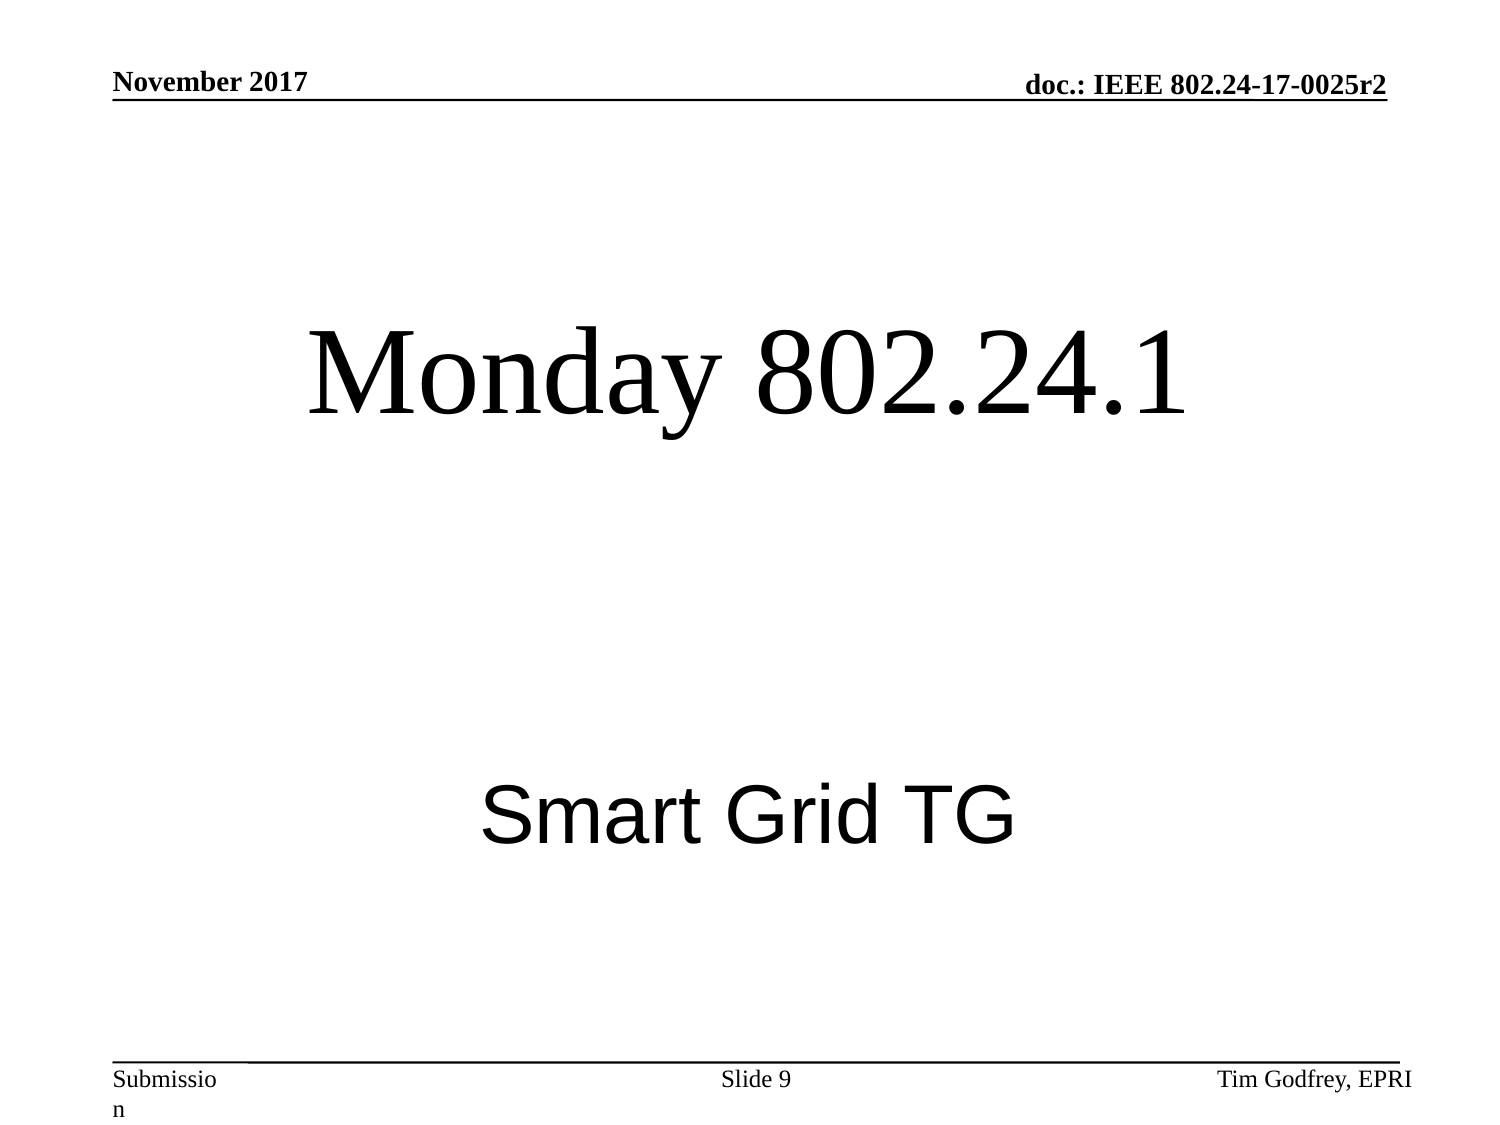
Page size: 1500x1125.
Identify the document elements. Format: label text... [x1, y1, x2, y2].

title Monday 802.24.1 [102, 280, 1397, 749]
footer Tim Godfrey, EPRI [900, 1062, 1413, 1093]
list Smart Grid TG [102, 752, 1397, 999]
slide_number Slide 9 [712, 1062, 800, 1093]
